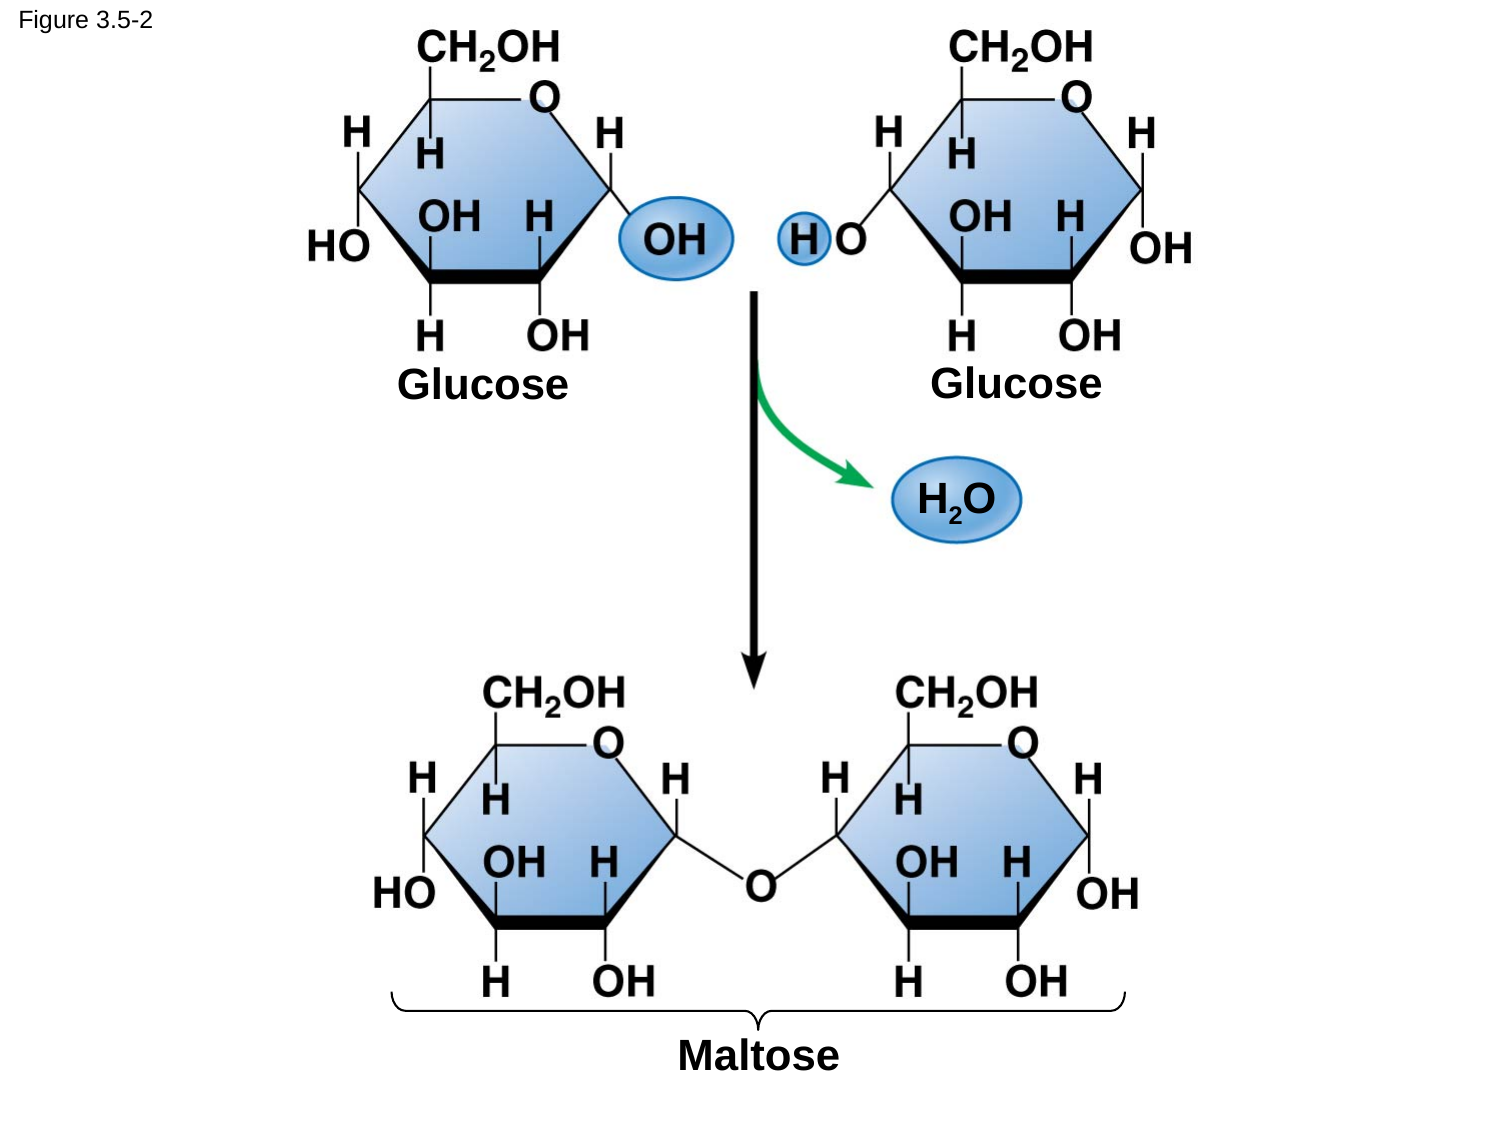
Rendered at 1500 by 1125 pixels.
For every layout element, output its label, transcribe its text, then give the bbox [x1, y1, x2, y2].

picture [301, 22, 1199, 1063]
title Figure 3.5-2 [3, 0, 930, 50]
text_box Maltose [677, 1063, 841, 1080]
